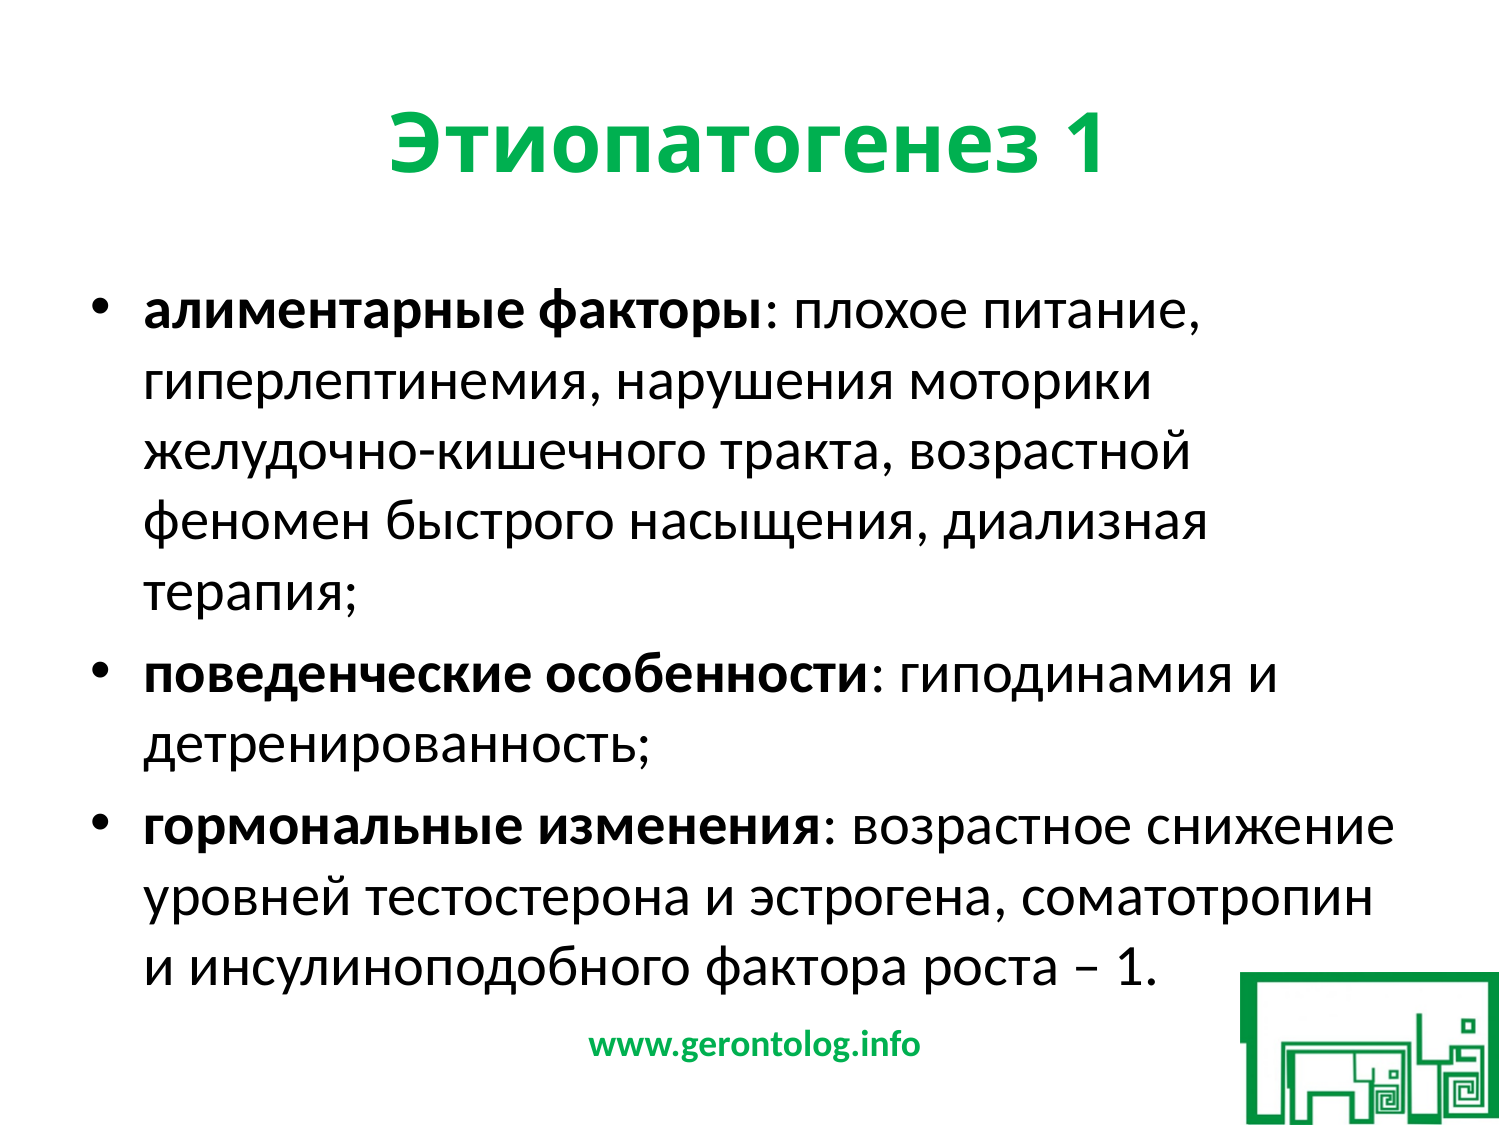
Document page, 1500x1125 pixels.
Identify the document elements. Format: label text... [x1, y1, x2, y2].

title Этиопатогенез 1 [75, 45, 1425, 233]
picture [1239, 972, 1499, 1125]
text_box www.gerontolog.info [573, 1011, 937, 1072]
list алиментарные факторы: плохое питание, гиперлептинемия, нарушения моторики желудочно-кишечного тракта, возрастной феномен быстрого насыщения, диализная терапия; поведенческие особенности: гиподинамия и детренированность; гормональные изменения: возрастное снижение уровней тестостерона и эстрогена, соматотропин и инсулиноподобного фактора роста – 1. [75, 262, 1425, 1005]
